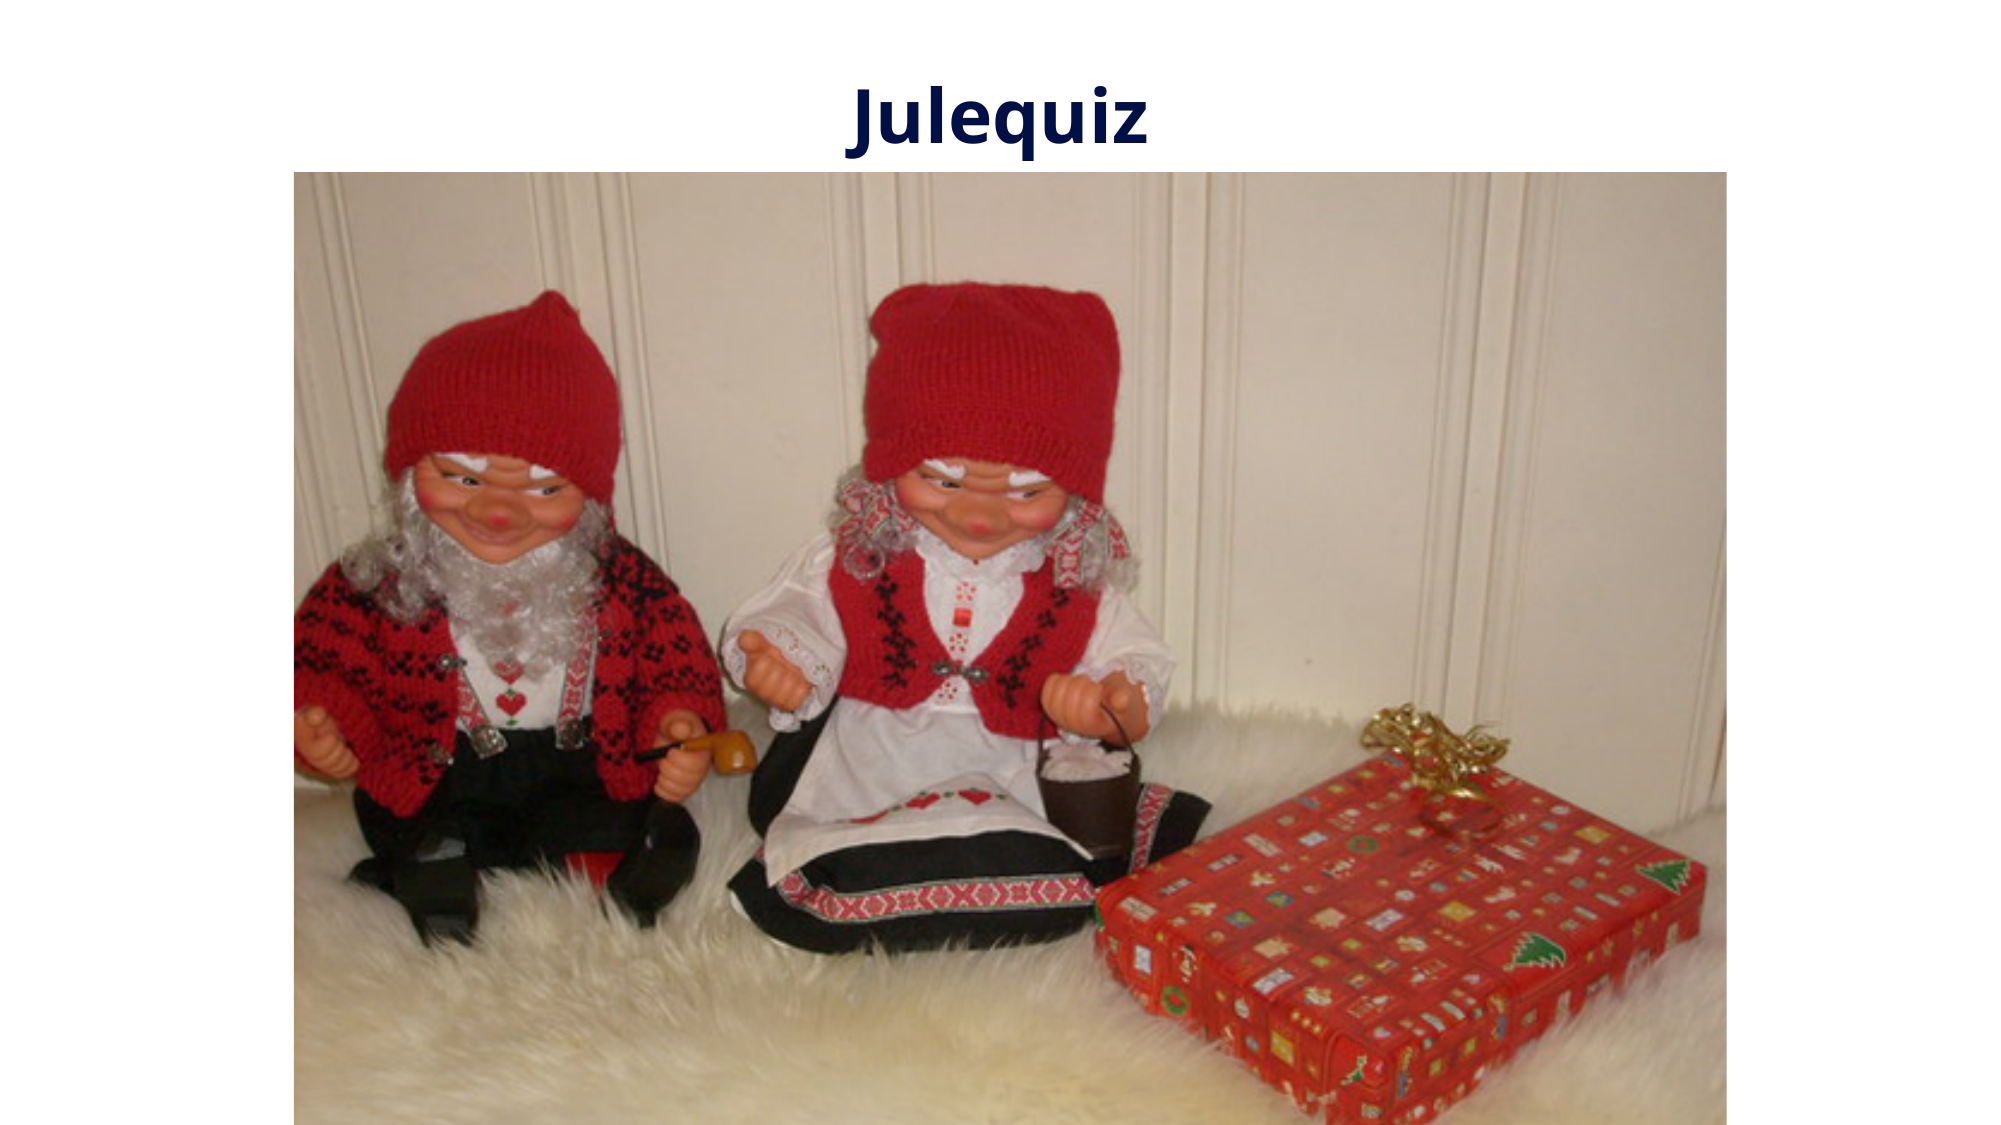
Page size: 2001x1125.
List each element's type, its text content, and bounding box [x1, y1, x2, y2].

title Julequiz [130, 0, 1870, 240]
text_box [293, 172, 1727, 1125]
